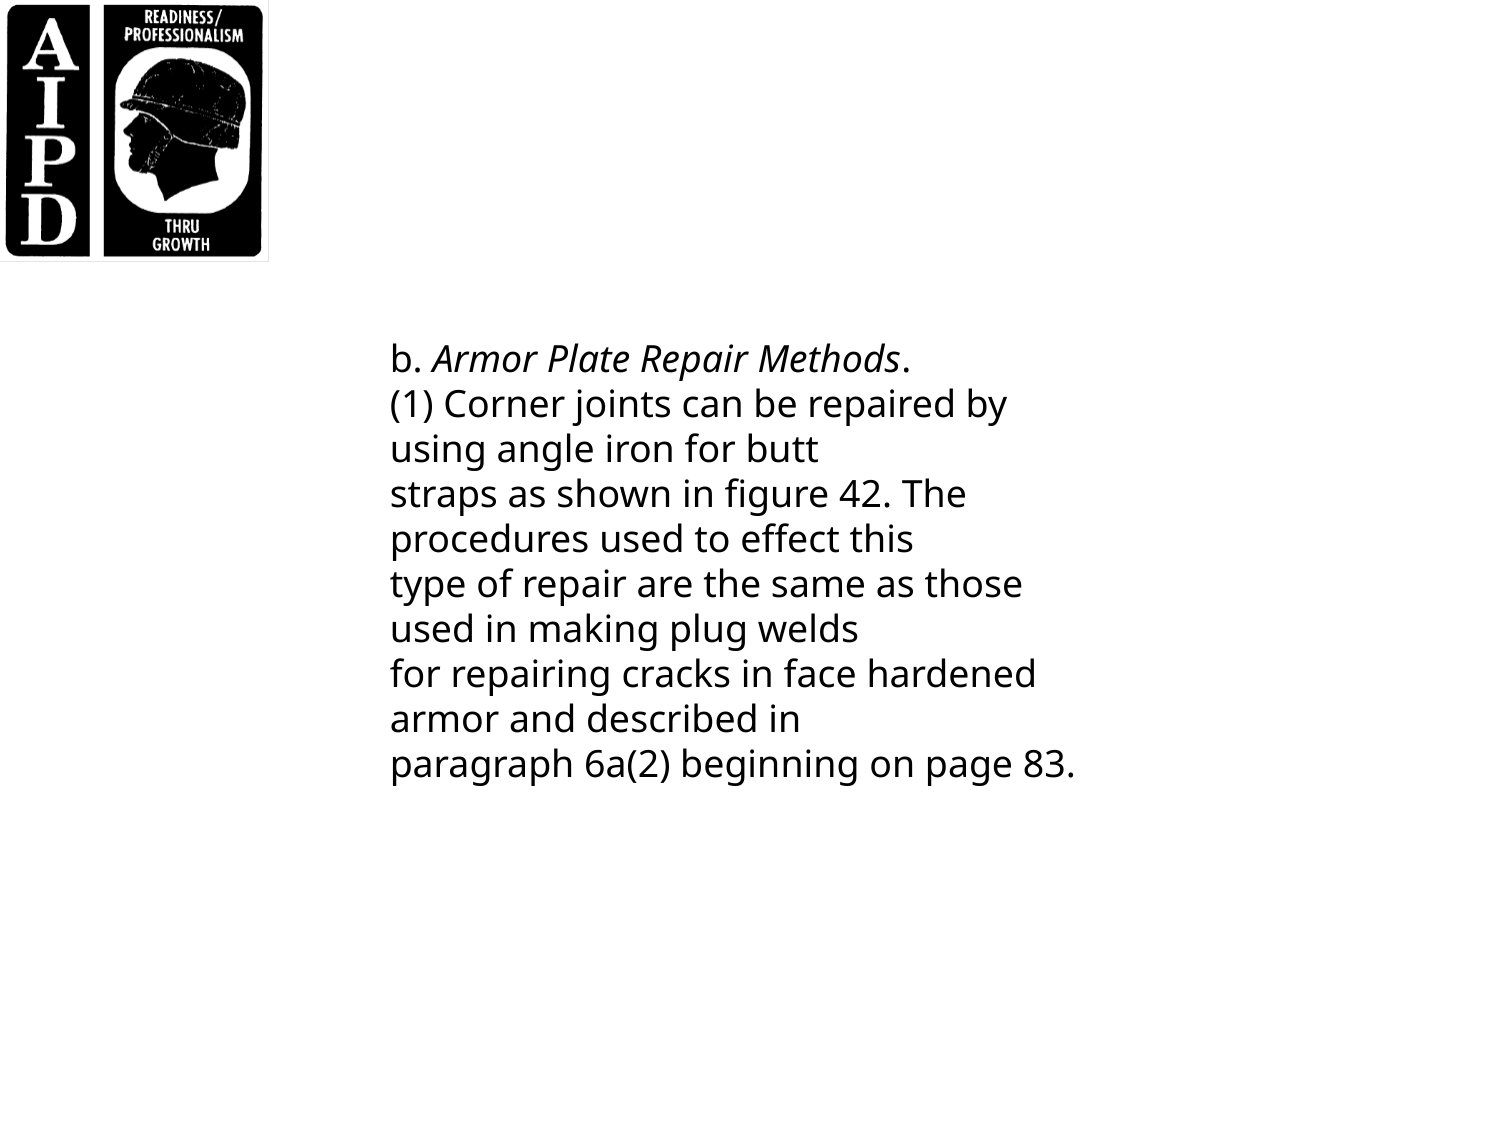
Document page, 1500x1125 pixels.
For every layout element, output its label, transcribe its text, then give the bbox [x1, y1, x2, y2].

text_box b. Armor Plate Repair Methods. (1) Corner joints can be repaired by using angle iron for butt straps as shown in figure 42. The procedures used to effect this type of repair are the same as those used in making plug welds for repairing cracks in face hardened armor and described in paragraph 6a(2) beginning on page 83. [374, 327, 1125, 793]
picture [0, 0, 270, 263]
